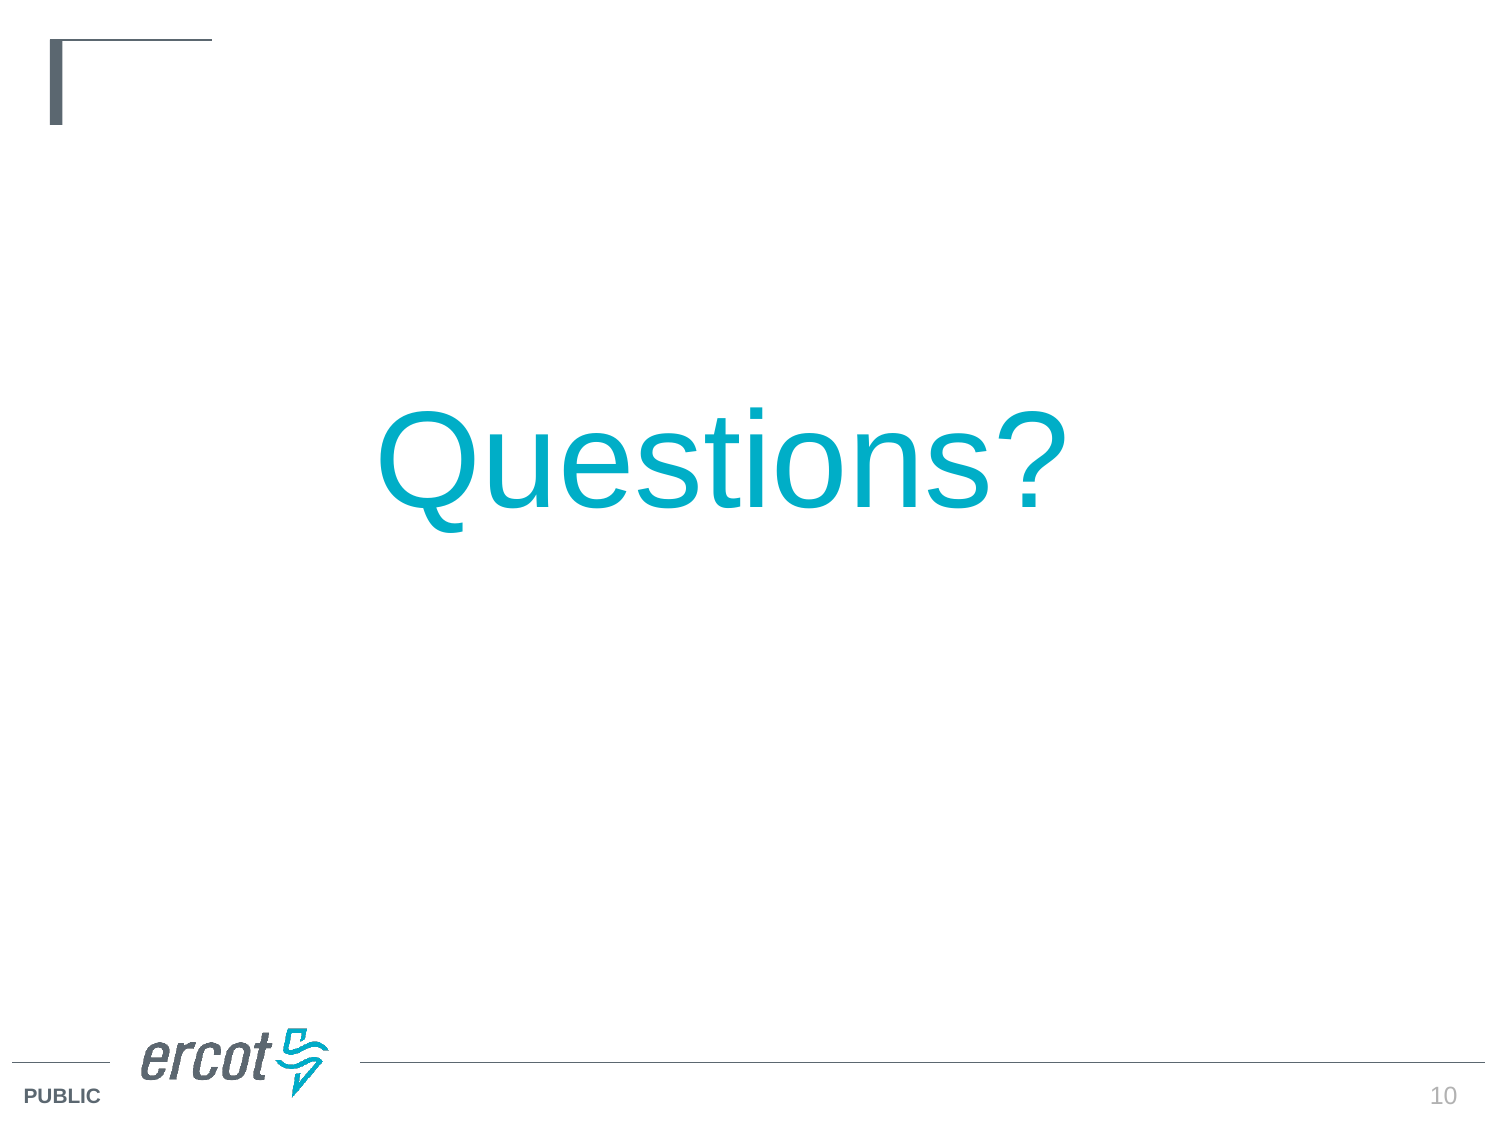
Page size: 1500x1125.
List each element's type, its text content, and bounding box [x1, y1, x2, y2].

list Questions? [360, 362, 1206, 962]
picture [137, 1024, 332, 1100]
slide_number 10 [1400, 1076, 1488, 1113]
